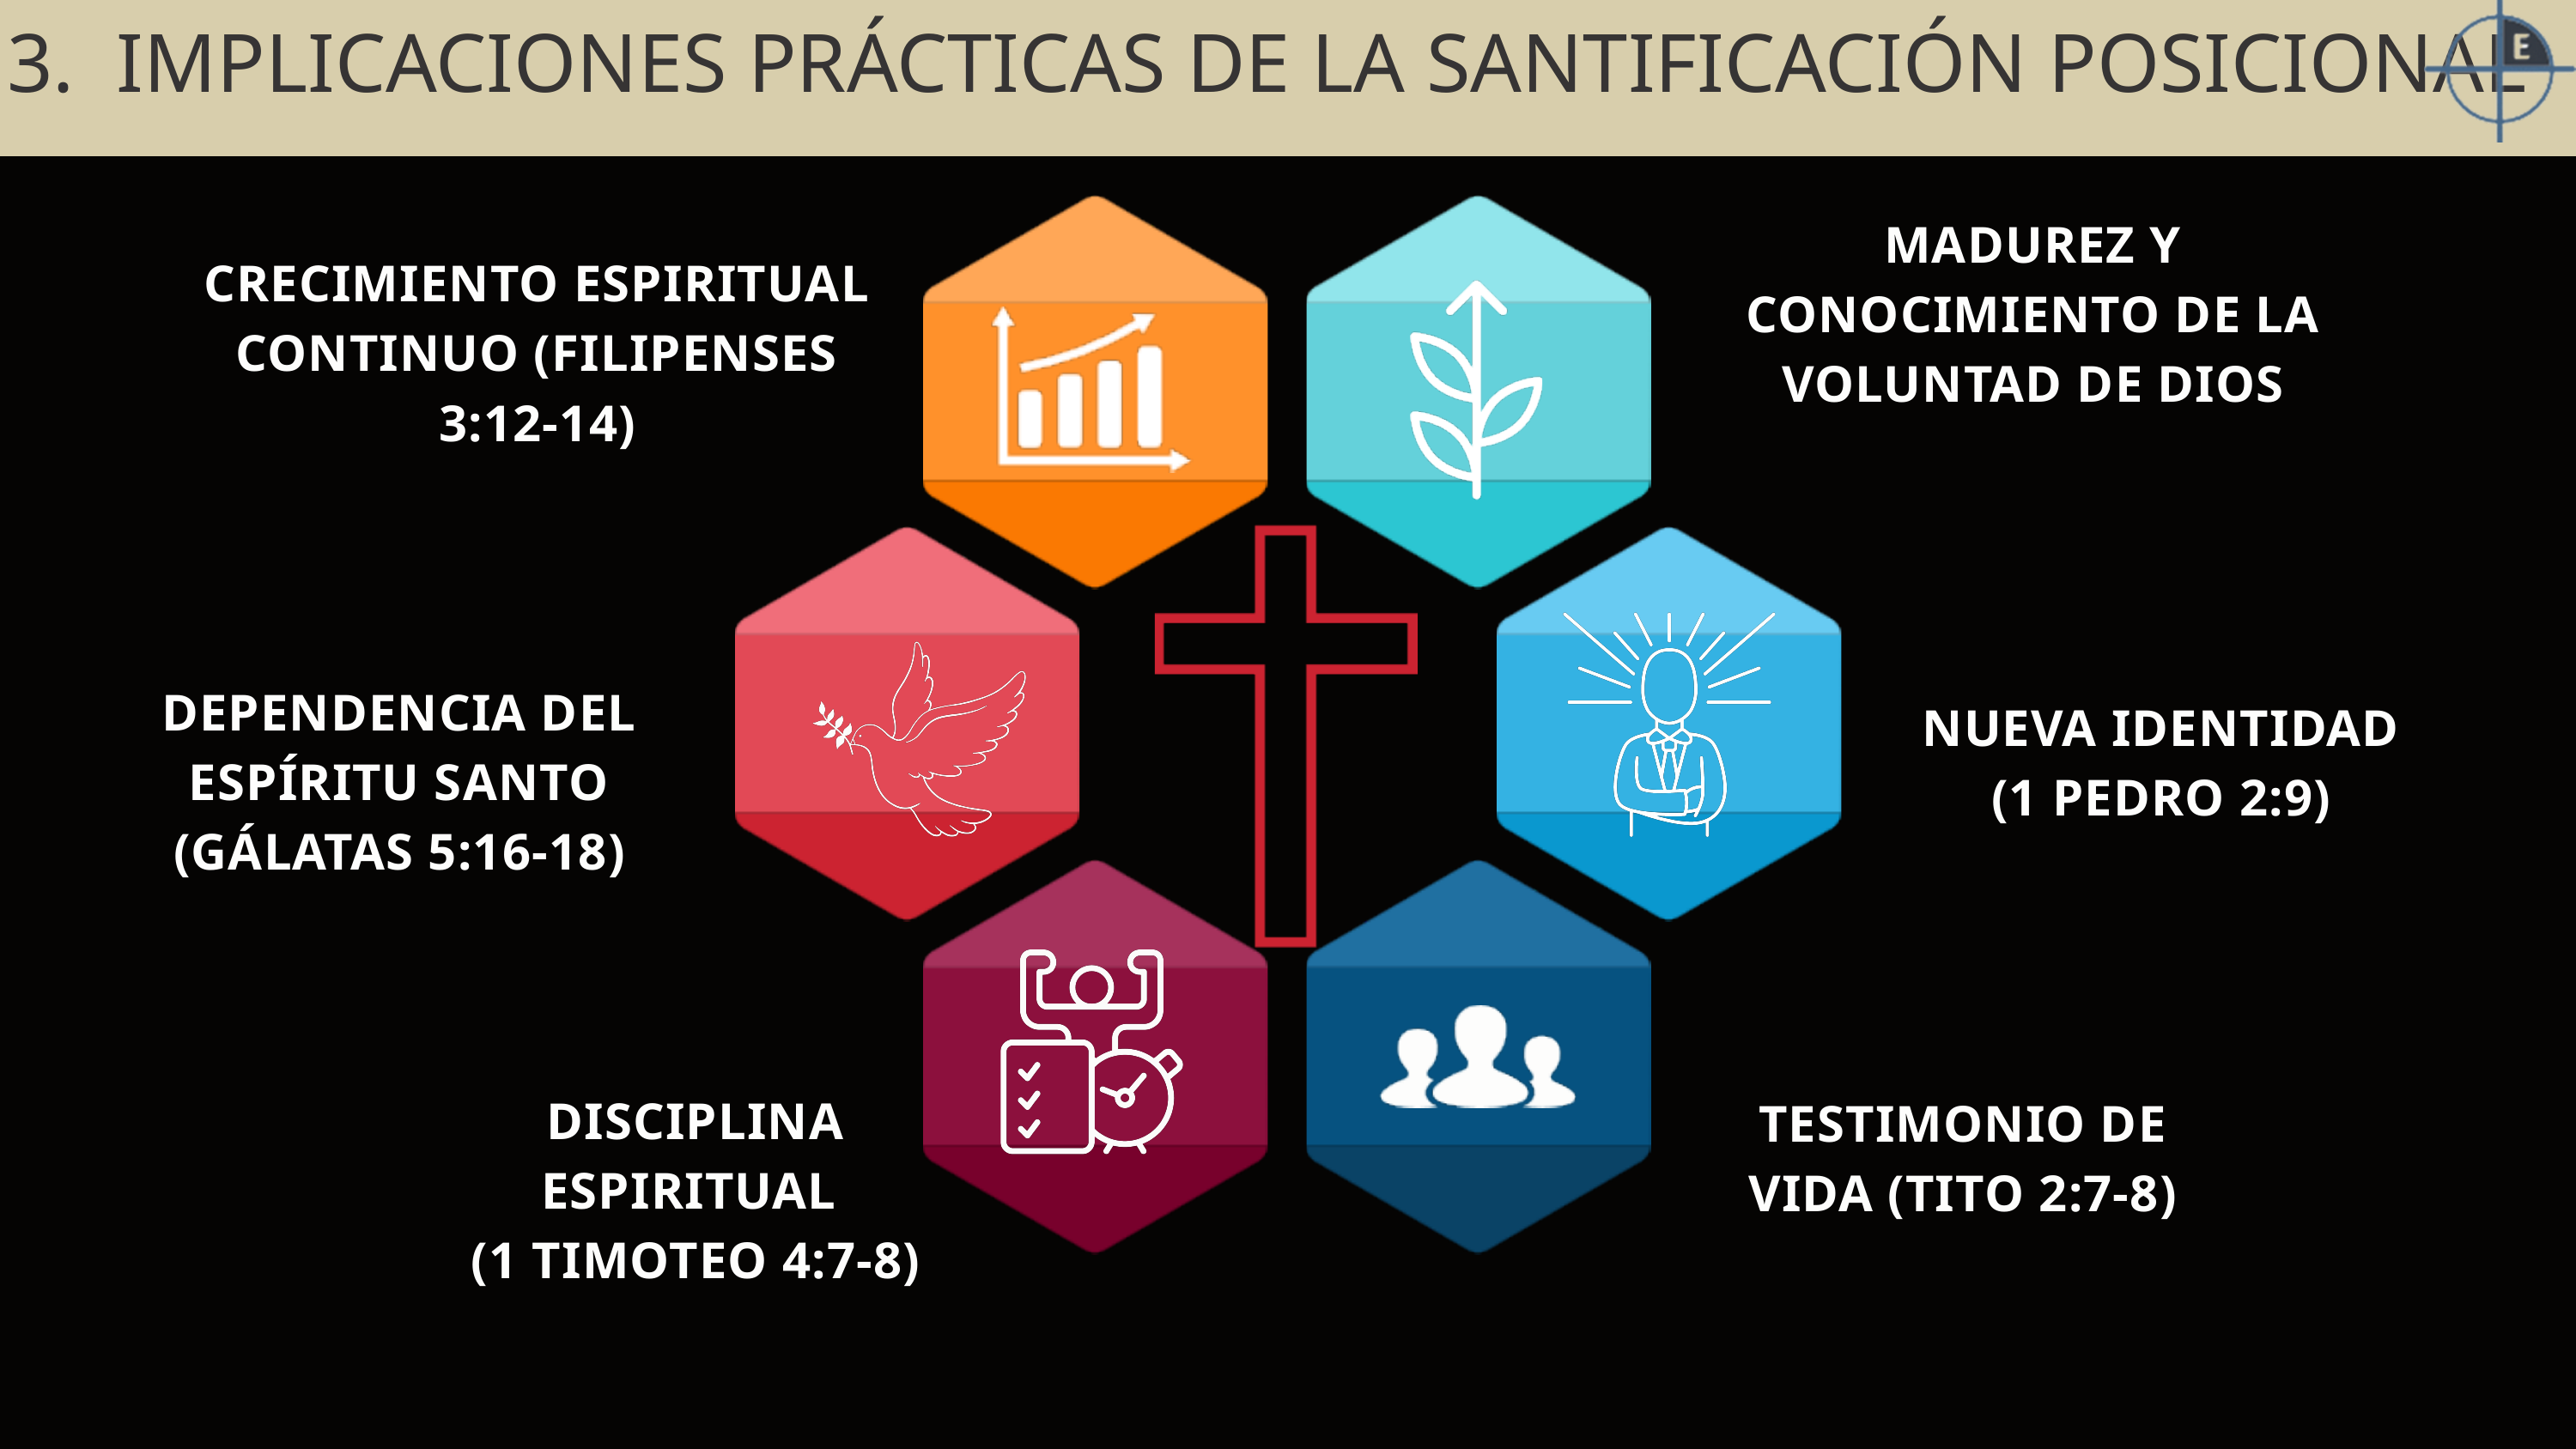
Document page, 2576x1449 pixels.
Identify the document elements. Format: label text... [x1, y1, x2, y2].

text_box TESTIMONIO DE VIDA (TITO 2:7-8) [1704, 1082, 2221, 1222]
text_box [734, 526, 1080, 922]
text_box DISCIPLINA ESPIRITUAL (1 TIMOTEO 4:7-8) [444, 1079, 947, 1289]
text_box DEPENDENCIA DEL ESPÍRITU SANTO (GÁLATAS 5:16-18) [122, 670, 677, 881]
text_box CRECIMIENTO ESPIRITUAL CONTINUO (FILIPENSES 3:12-14) [190, 242, 884, 452]
text_box NUEVA IDENTIDAD (1 PEDRO 2:9) [1920, 686, 2403, 827]
text_box [923, 195, 1268, 591]
text_box [812, 641, 1026, 837]
text_box MADUREZ Y CONOCIMIENTO DE LA VOLUNTAD DE DIOS [1736, 203, 2330, 413]
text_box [0, 0, 2576, 157]
text_box [1306, 859, 1651, 1255]
text_box [1410, 279, 1543, 500]
text_box [1563, 612, 1776, 837]
text_box [1376, 1005, 1582, 1109]
text_box [1154, 524, 1419, 949]
text_box [987, 306, 1196, 473]
text_box [1000, 949, 1183, 1155]
text_box [923, 859, 1268, 1255]
text_box [1306, 195, 1651, 591]
text_box [1497, 526, 1842, 922]
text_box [2423, 0, 2576, 143]
